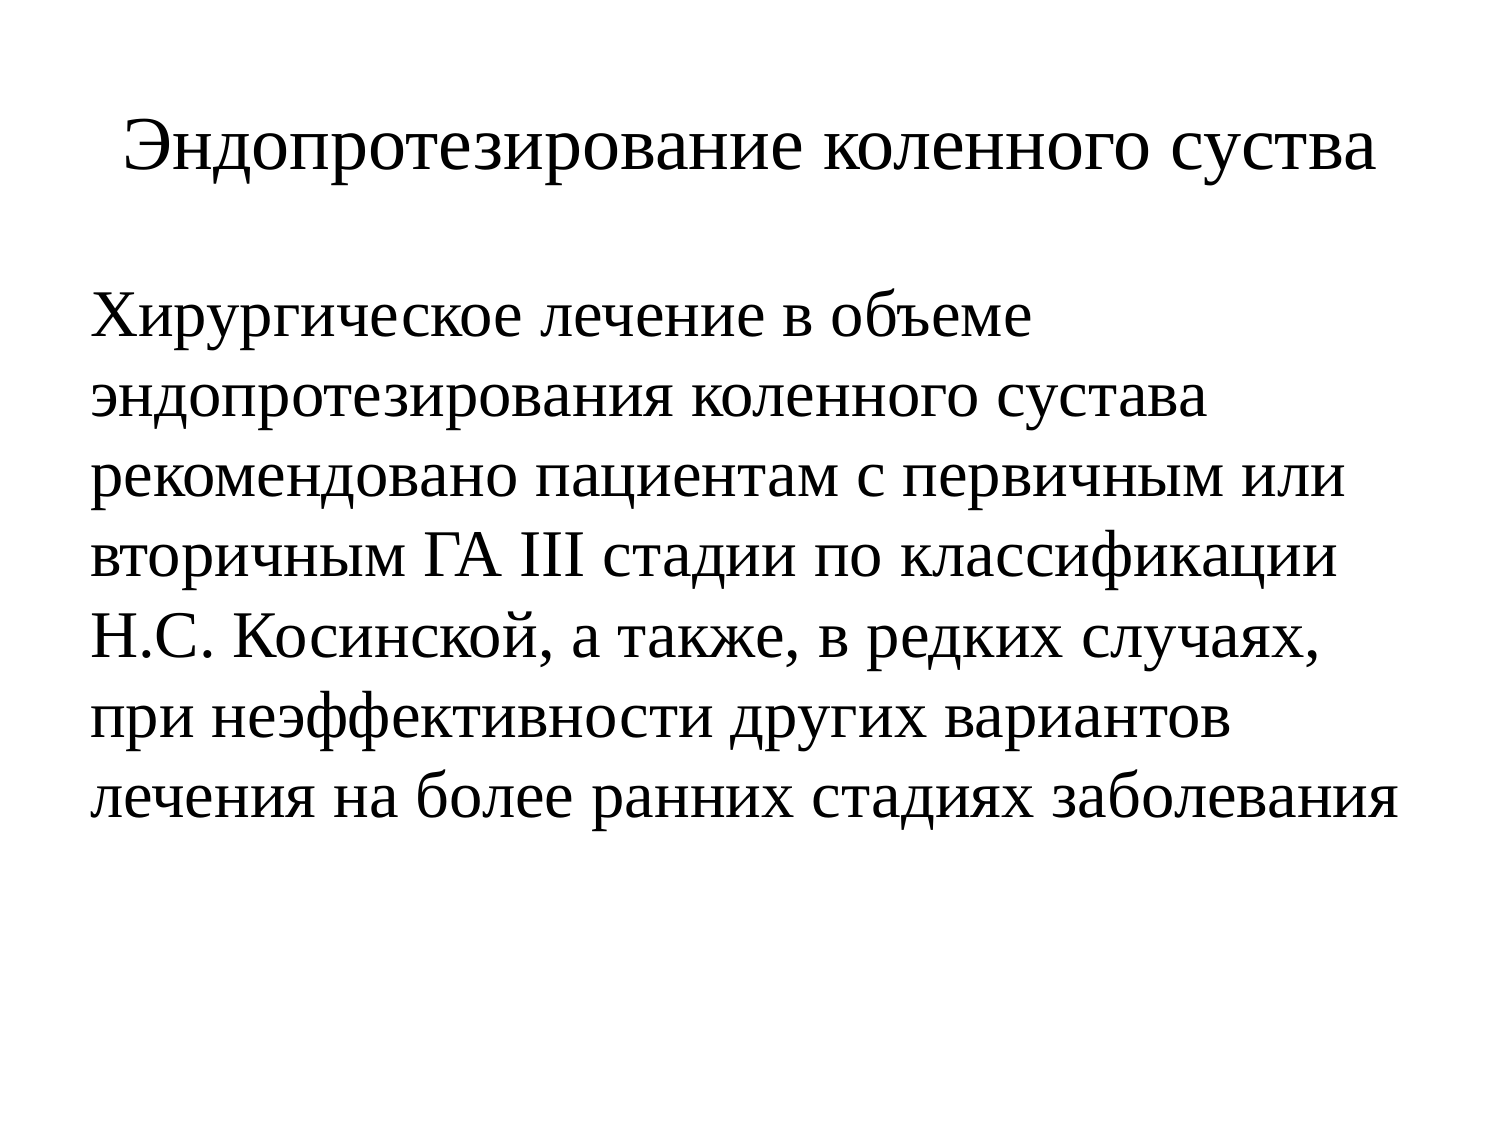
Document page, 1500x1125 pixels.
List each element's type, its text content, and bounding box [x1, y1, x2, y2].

title Эндопротезирование коленного суства [75, 45, 1425, 233]
list Хирургическое лечение в объеме эндопротезирования коленного сустава рекомендовано пациентам с первичным или вторичным ГА III стадии по классификации Н.С. Косинской, а также, в редких случаях, при неэффективности других вариантов лечения на более ранних стадиях заболевания [75, 262, 1425, 1005]
